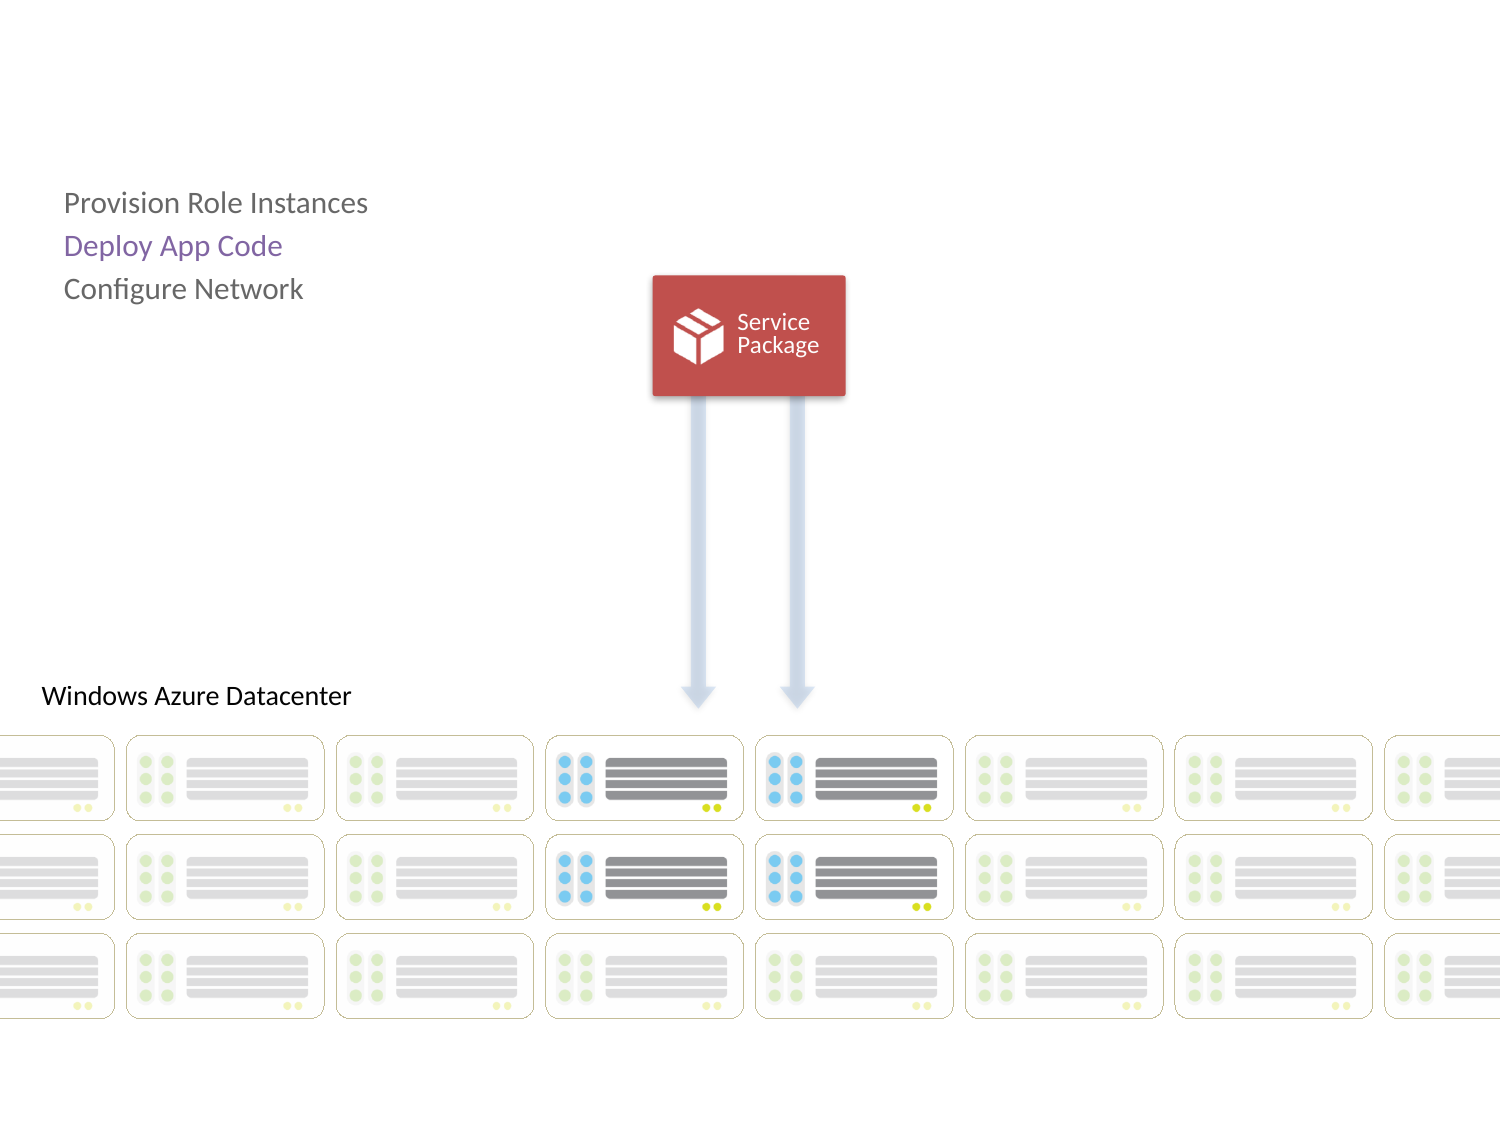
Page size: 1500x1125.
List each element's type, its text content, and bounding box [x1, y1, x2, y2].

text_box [545, 834, 954, 921]
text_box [680, 404, 816, 709]
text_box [0, 735, 1500, 1019]
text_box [652, 275, 846, 397]
text_box Provision Role Instances Deploy App Code Configure Network [63, 186, 503, 307]
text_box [545, 735, 954, 822]
text_box Windows Azure Datacenter [41, 684, 489, 712]
